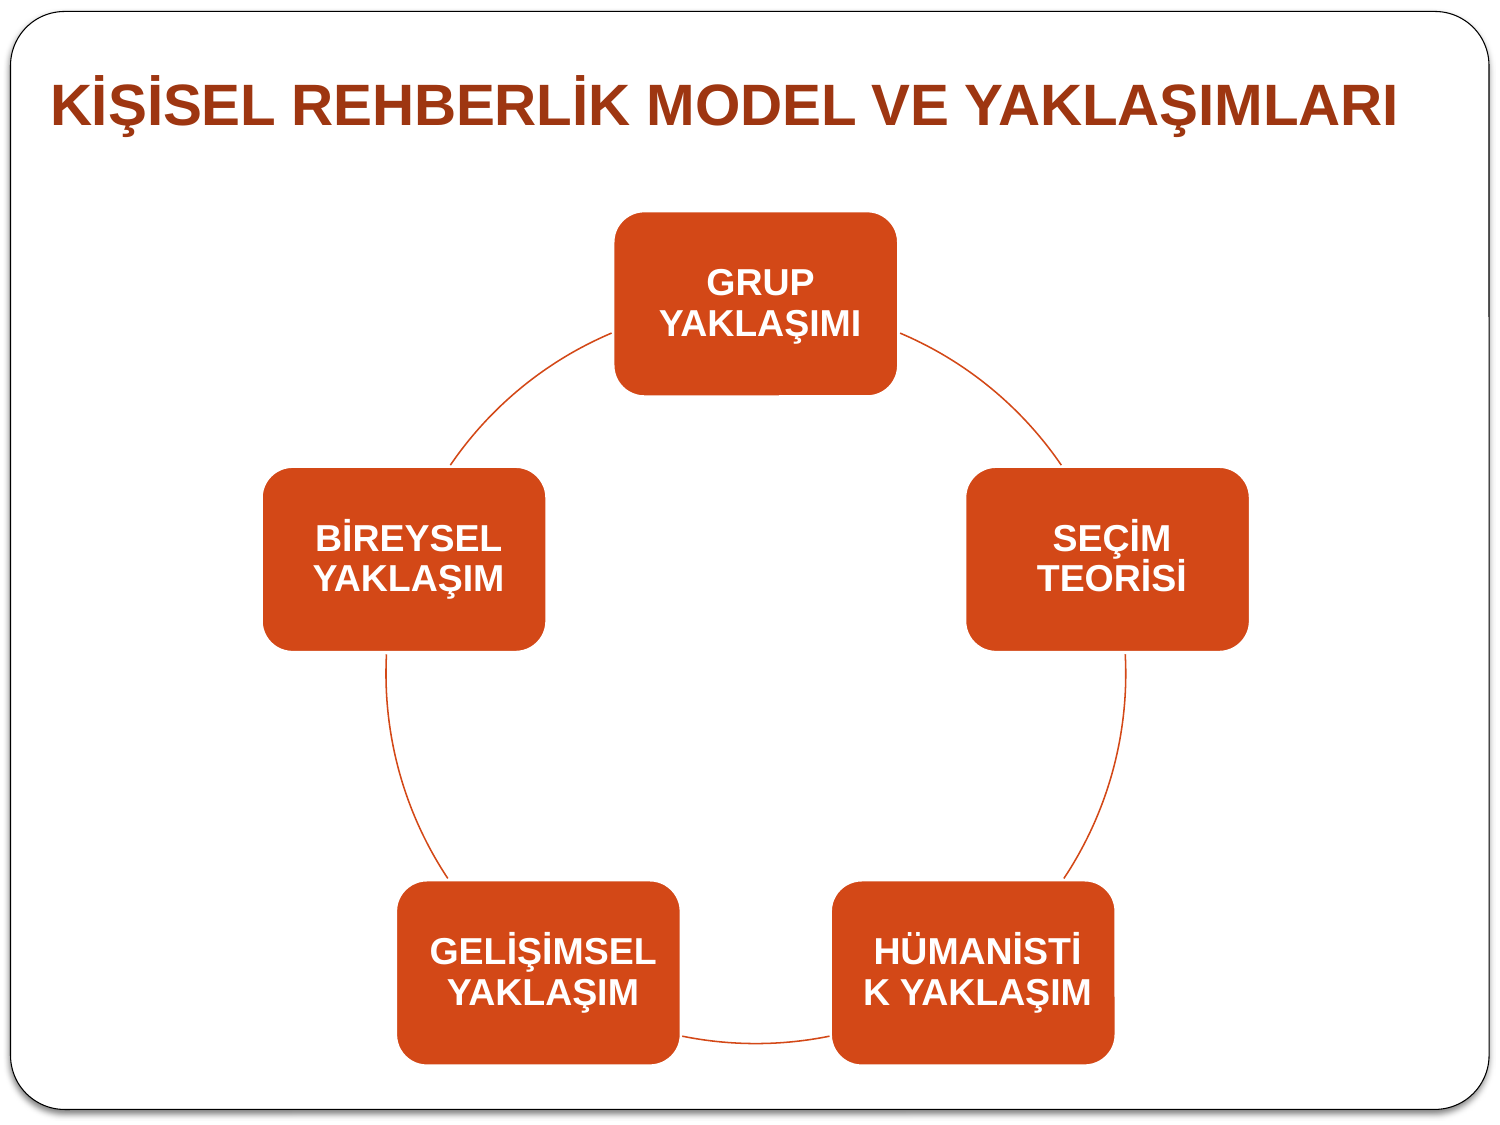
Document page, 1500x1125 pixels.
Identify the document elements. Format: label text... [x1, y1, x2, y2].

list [58, 210, 1454, 1079]
title KİŞİSEL REHBERLİK MODEL VE YAKLAŞIMLARI [35, 45, 1465, 153]
